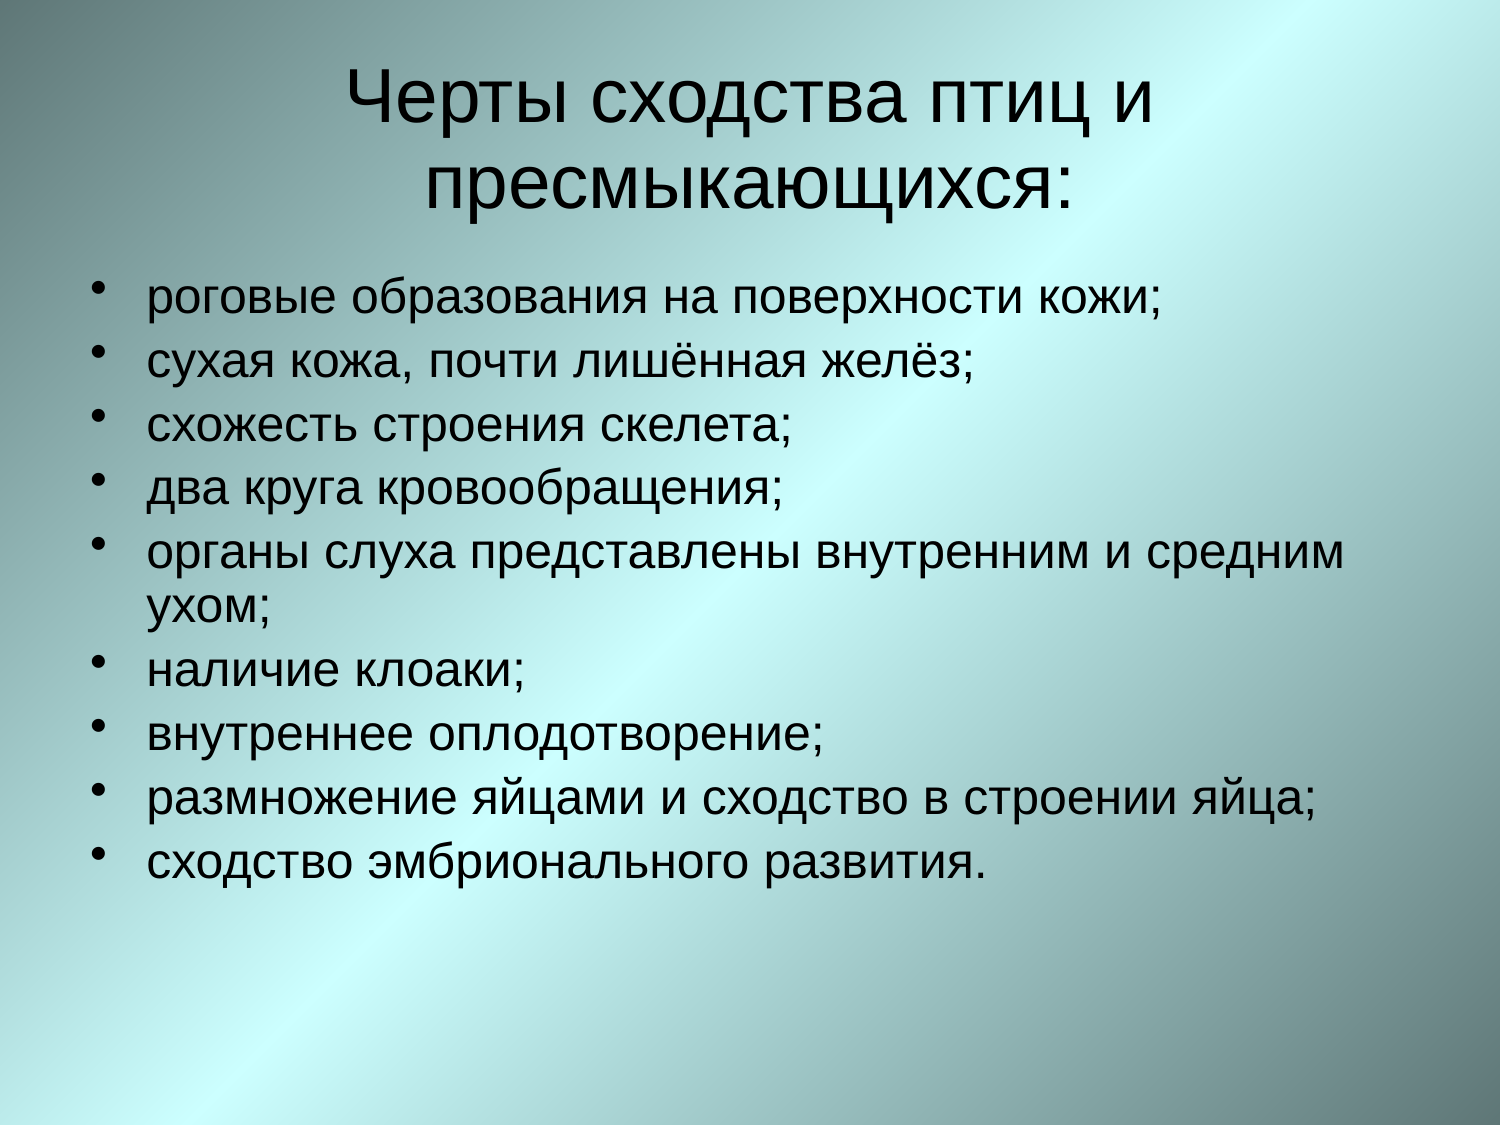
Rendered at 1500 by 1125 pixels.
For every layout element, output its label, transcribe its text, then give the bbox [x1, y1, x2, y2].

title Черты сходства птиц и пресмыкающихся: [74, 44, 1426, 233]
list роговые образования на поверхности кожи; сухая кожа, почти лишённая желёз; схожесть строения скелета; два круга кровообращения; органы слуха представлены внутренним и средним ухом; наличие клоаки; внутреннее оплодотворение; размножение яйцами и сходство в строении яйца; сходство эмбрионального развития. [74, 262, 1426, 1006]
